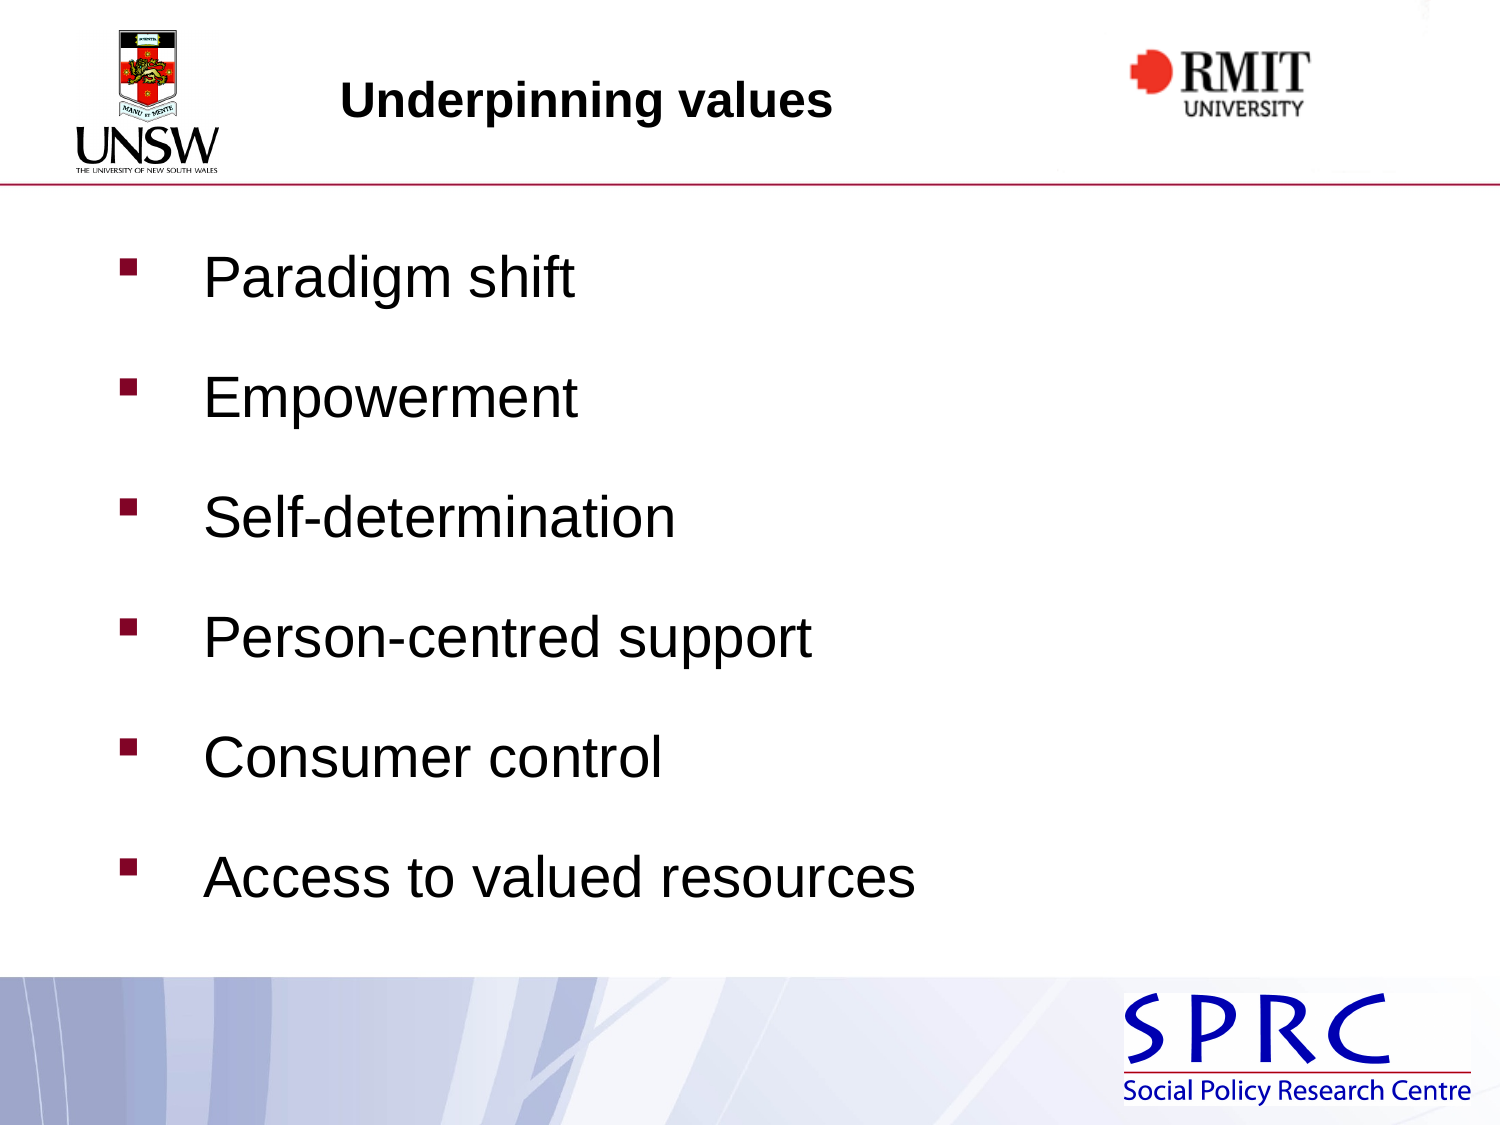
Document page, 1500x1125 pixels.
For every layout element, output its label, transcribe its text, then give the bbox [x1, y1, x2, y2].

list Paradigm shift Empowerment Self‑determination Person-centred support Consumer control Access to valued resources [100, 231, 1376, 907]
picture [0, 0, 1500, 1125]
title Underpinning values [324, 30, 1364, 165]
